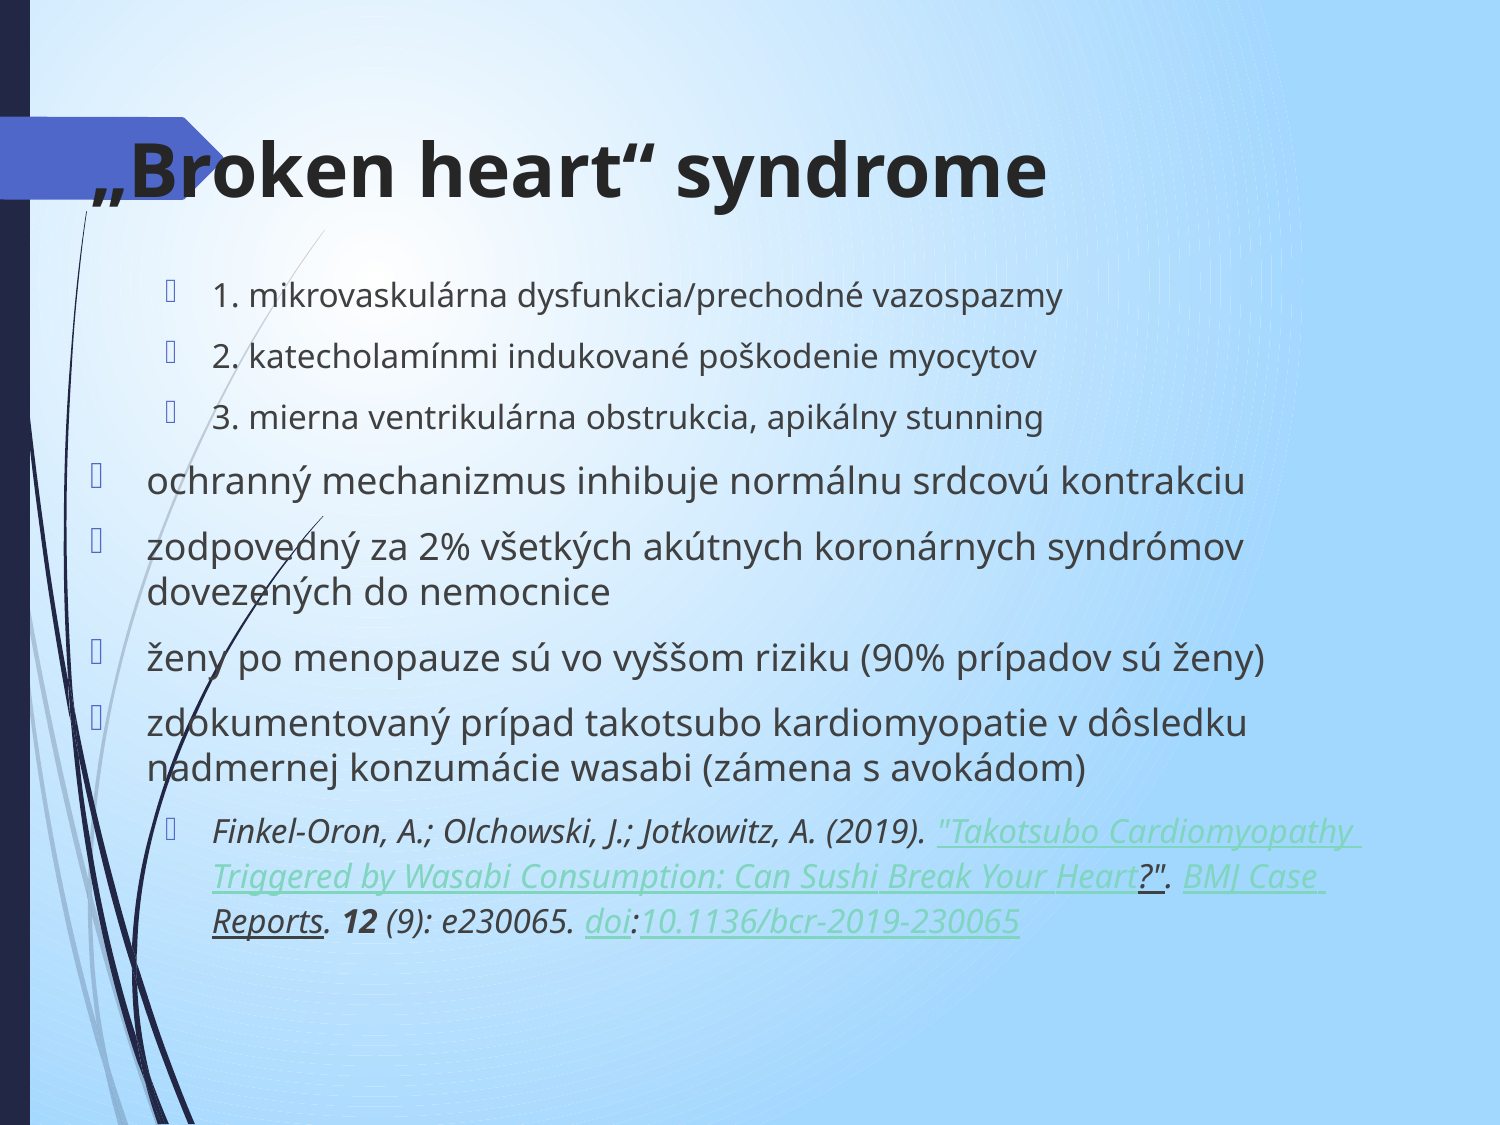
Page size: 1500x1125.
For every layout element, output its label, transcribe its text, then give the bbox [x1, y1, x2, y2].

list 1. mikrovaskulárna dysfunkcia/prechodné vazospazmy 2. katecholamínmi indukované poškodenie myocytov 3. mierna ventrikulárna obstrukcia, apikálny stunning ochranný mechanizmus inhibuje normálnu srdcovú kontrakciu zodpovedný za 2% všetkých akútnych koronárnych syndrómov dovezených do nemocnice ženy po menopauze sú vo vyššom riziku (90% prípadov sú ženy) zdokumentovaný prípad takotsubo kardiomyopatie v dôsledku nadmernej konzumácie wasabi (zámena s avokádom) Finkel-Oron, A.; Olchowski, J.; Jotkowitz, A. (2019). "Takotsubo Cardiomyopathy Triggered by Wasabi Consumption: Can Sushi Break Your Heart?". BMJ Case Reports. 12 (9): e230065. doi:10.1136/bcr-2019-230065 [75, 267, 1425, 1125]
title „Broken heart“ syndrome [75, 115, 1425, 244]
